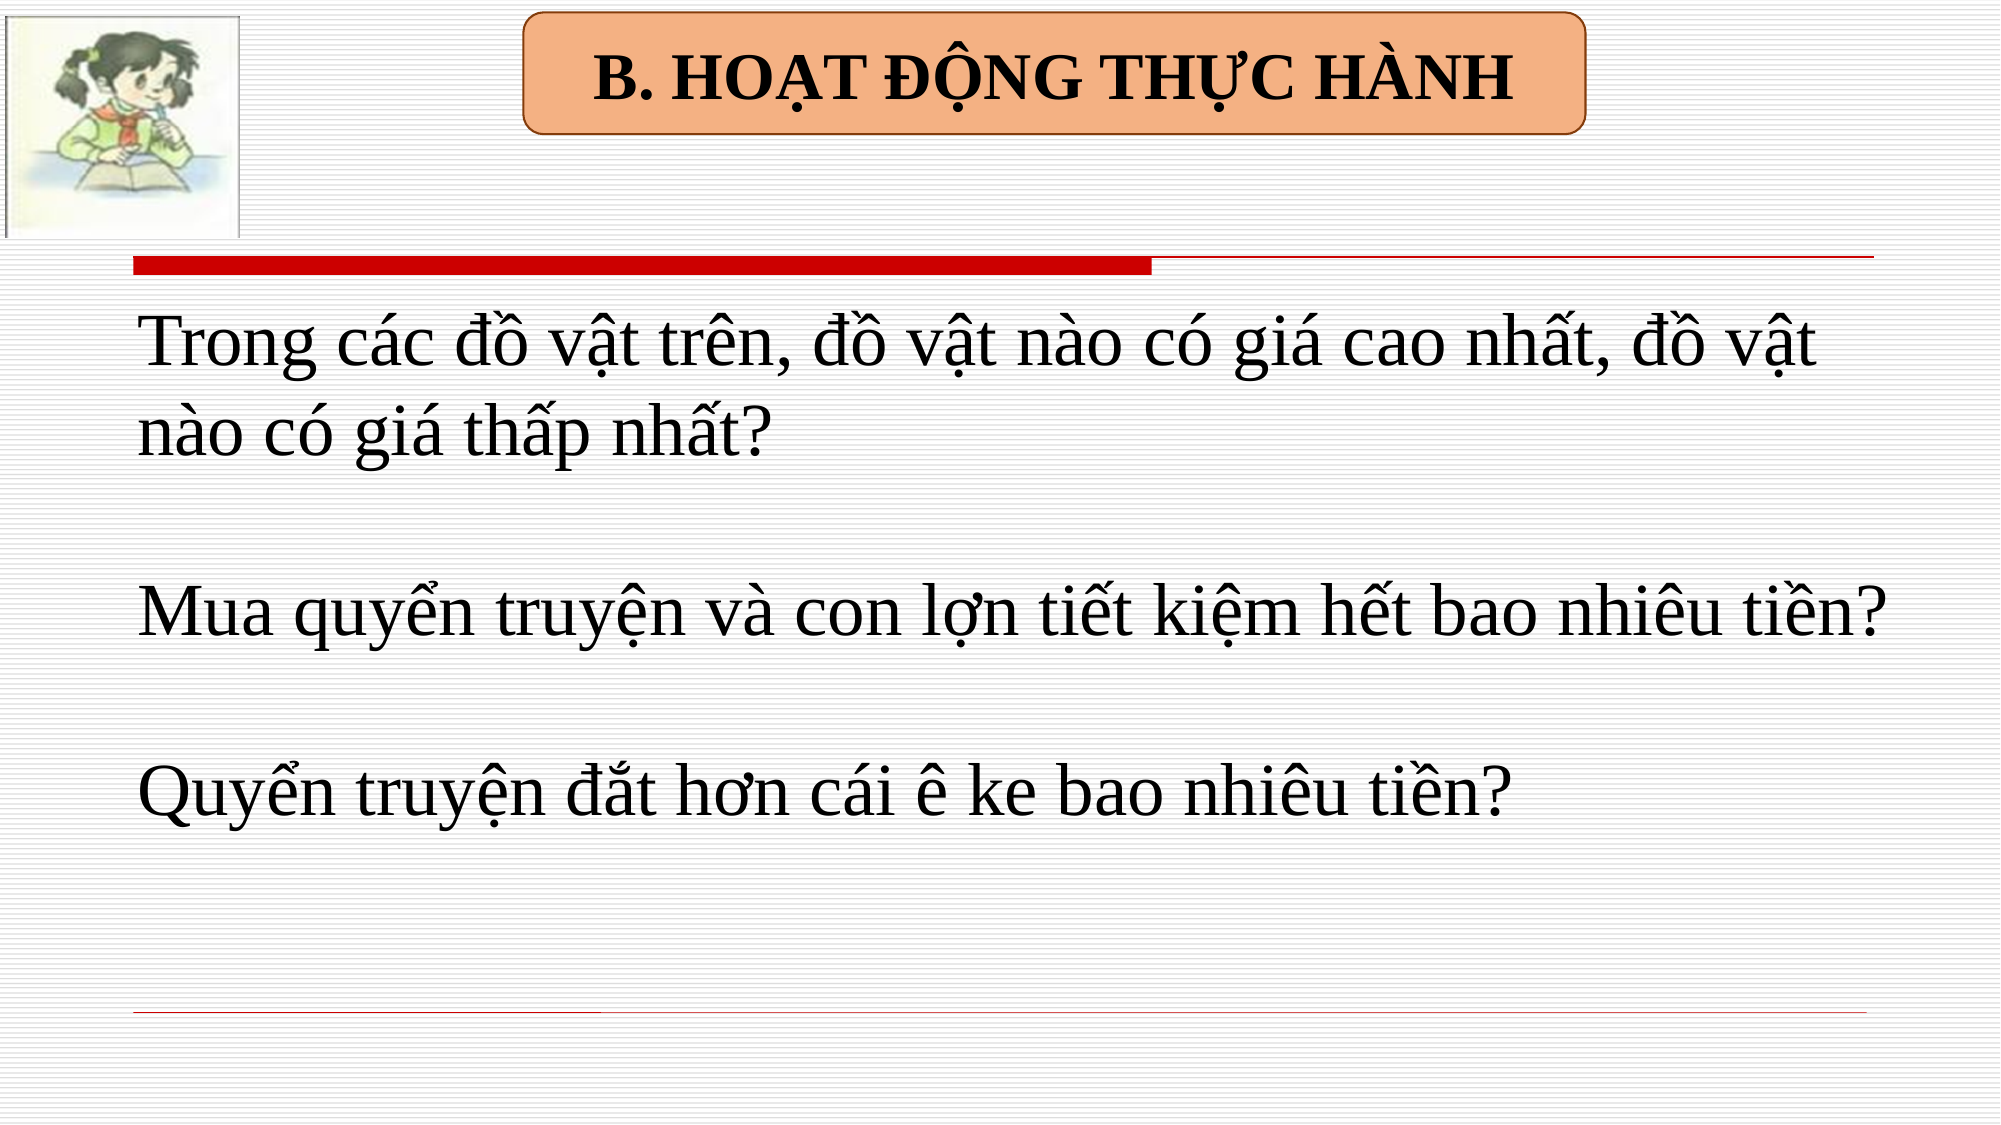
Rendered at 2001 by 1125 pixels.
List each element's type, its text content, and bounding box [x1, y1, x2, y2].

text_box Trong các đồ vật trên, đồ vật nào có giá cao nhất, đồ vật nào có giá thấp nhất? Mua quyển truyện và con lợn tiết kiệm hết bao nhiêu tiền? Quyển truyện đắt hơn cái ê ke bao nhiêu tiền? [122, 283, 1953, 838]
text_box B. HOẠT ĐỘNG THỰC HÀNH [523, 12, 1586, 135]
picture [0, 0, 2001, 1125]
